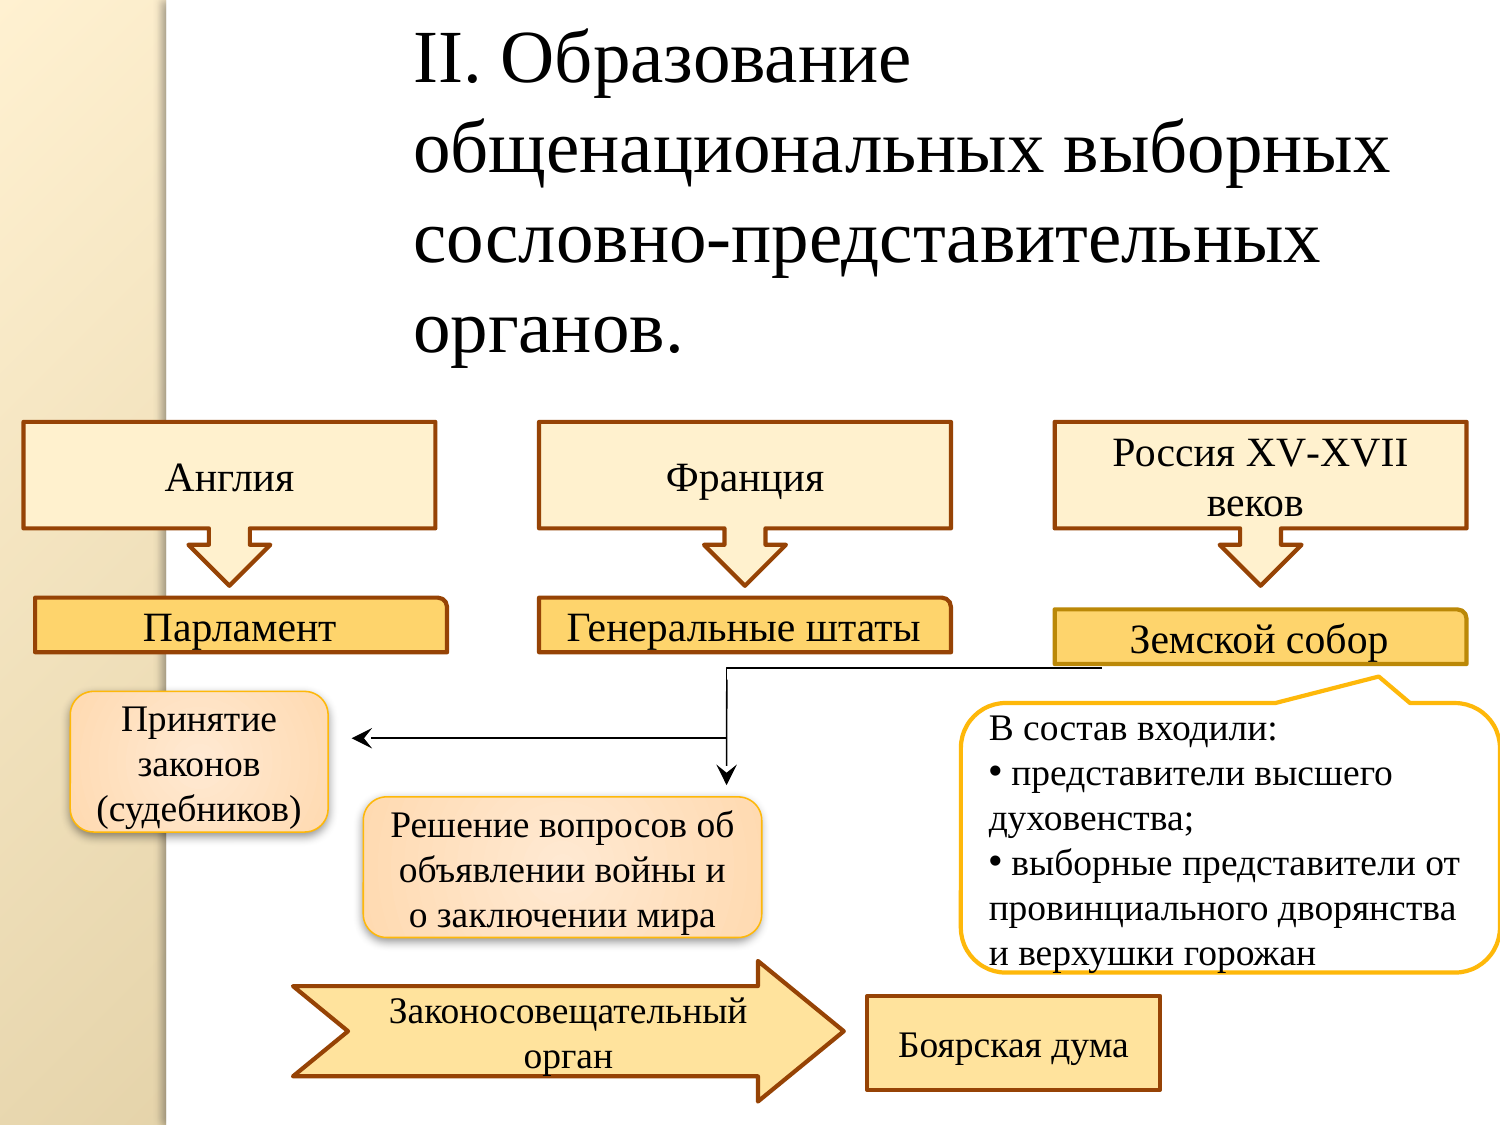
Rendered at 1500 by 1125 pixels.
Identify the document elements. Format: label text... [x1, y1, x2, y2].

text_box Законосовещательный орган [290, 959, 846, 1104]
text_box Англия [21, 419, 438, 588]
text_box II. Образование общенациональных выборных сословно-представительных органов. [398, 0, 1500, 375]
text_box Боярская дума [865, 994, 1162, 1092]
text_box Решение вопросов об объявлении войны и о заключении мира [362, 796, 763, 939]
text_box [351, 667, 1102, 739]
text_box Принятие законов (судебников) [69, 690, 329, 833]
text_box Генеральные штаты [536, 595, 954, 655]
text_box Франция [536, 419, 954, 588]
text_box Россия XV-XVII веков [1052, 419, 1469, 588]
text_box Парламент [33, 595, 450, 655]
text_box Земской собор [1052, 607, 1469, 667]
text_box В состав входили: представители высшего духовенства; выборные представители от провинциального дворянства и верхушки горожан [958, 674, 1500, 975]
